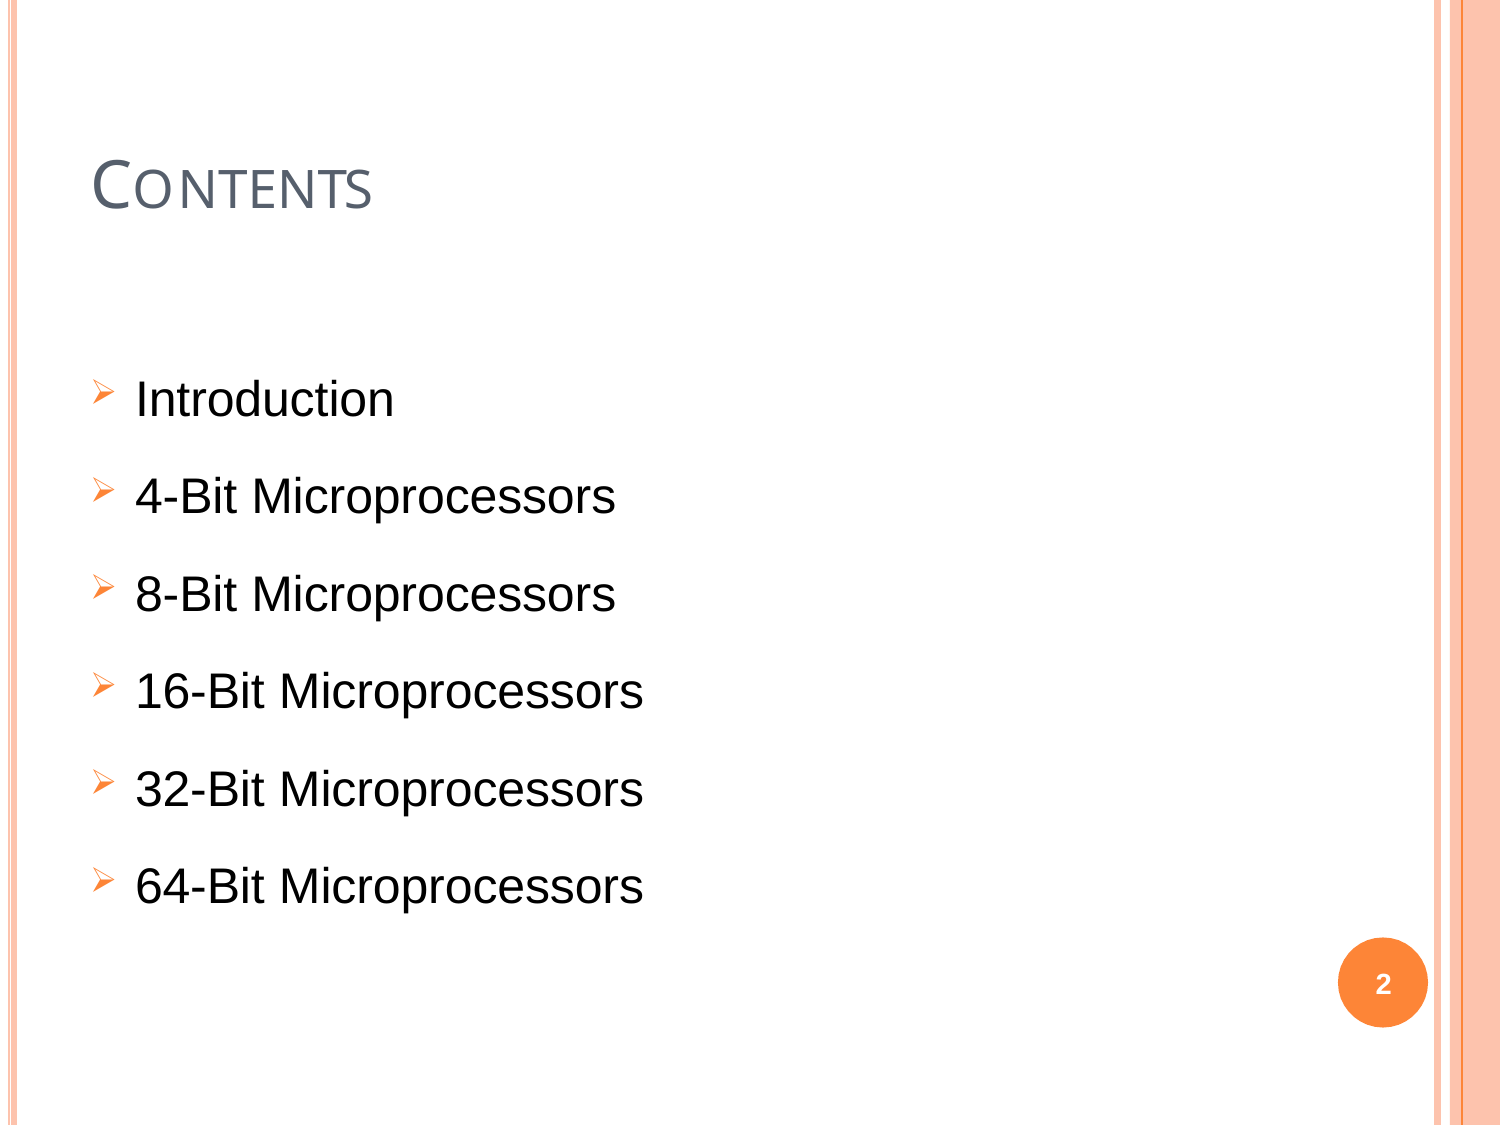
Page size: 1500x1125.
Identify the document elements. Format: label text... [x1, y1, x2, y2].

title CONTENTS [87, 141, 1413, 330]
text_box 2 [1373, 965, 1395, 1001]
text_box Introduction 4-Bit Microprocessors 8-Bit Microprocessors 16-Bit Microprocessors 32-Bit Microprocessors 64-Bit Microprocessors [87, 366, 649, 914]
